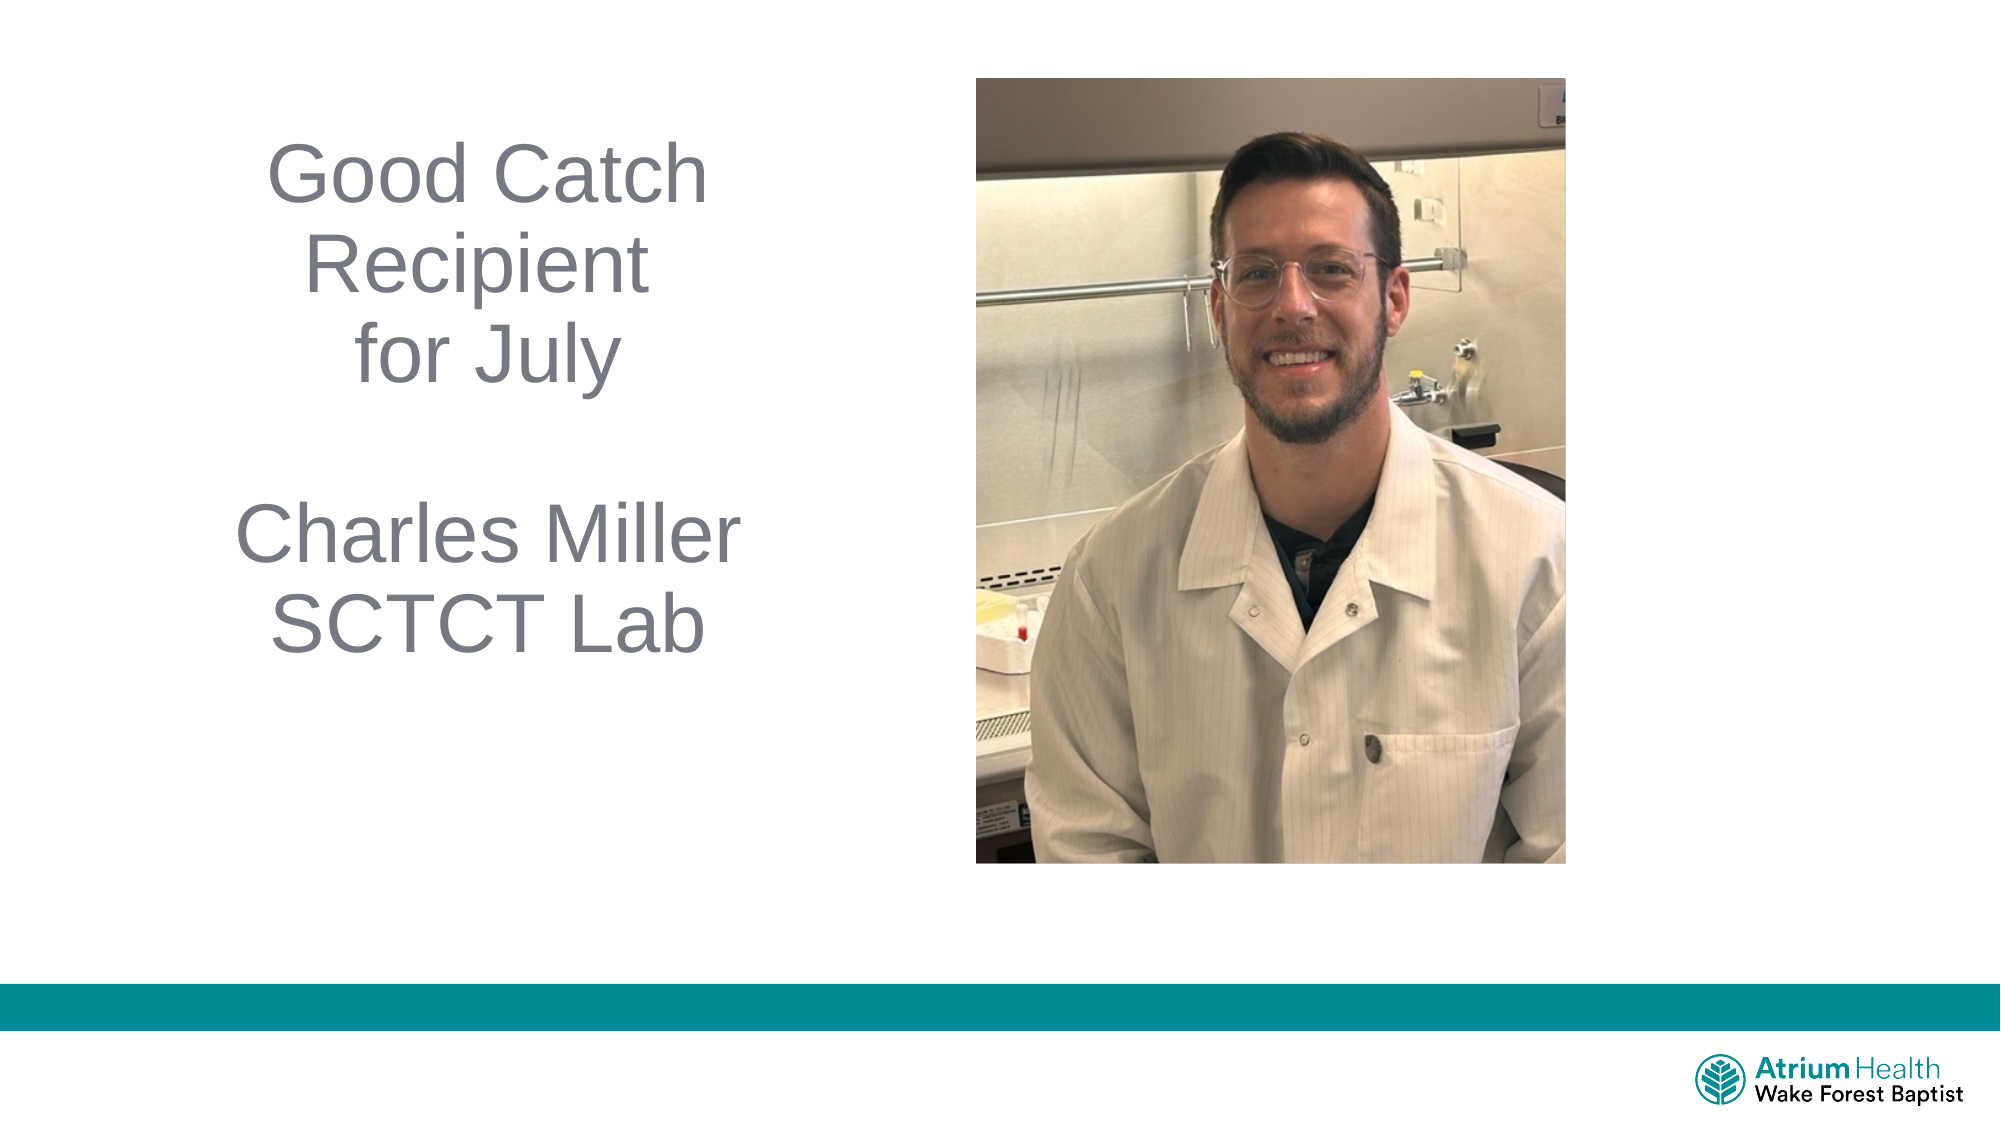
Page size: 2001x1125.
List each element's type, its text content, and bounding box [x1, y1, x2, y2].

picture [1695, 1054, 1963, 1106]
picture [976, 78, 1568, 865]
title Good Catch Recipient for July Charles Miller SCTCT Lab [98, 123, 878, 936]
